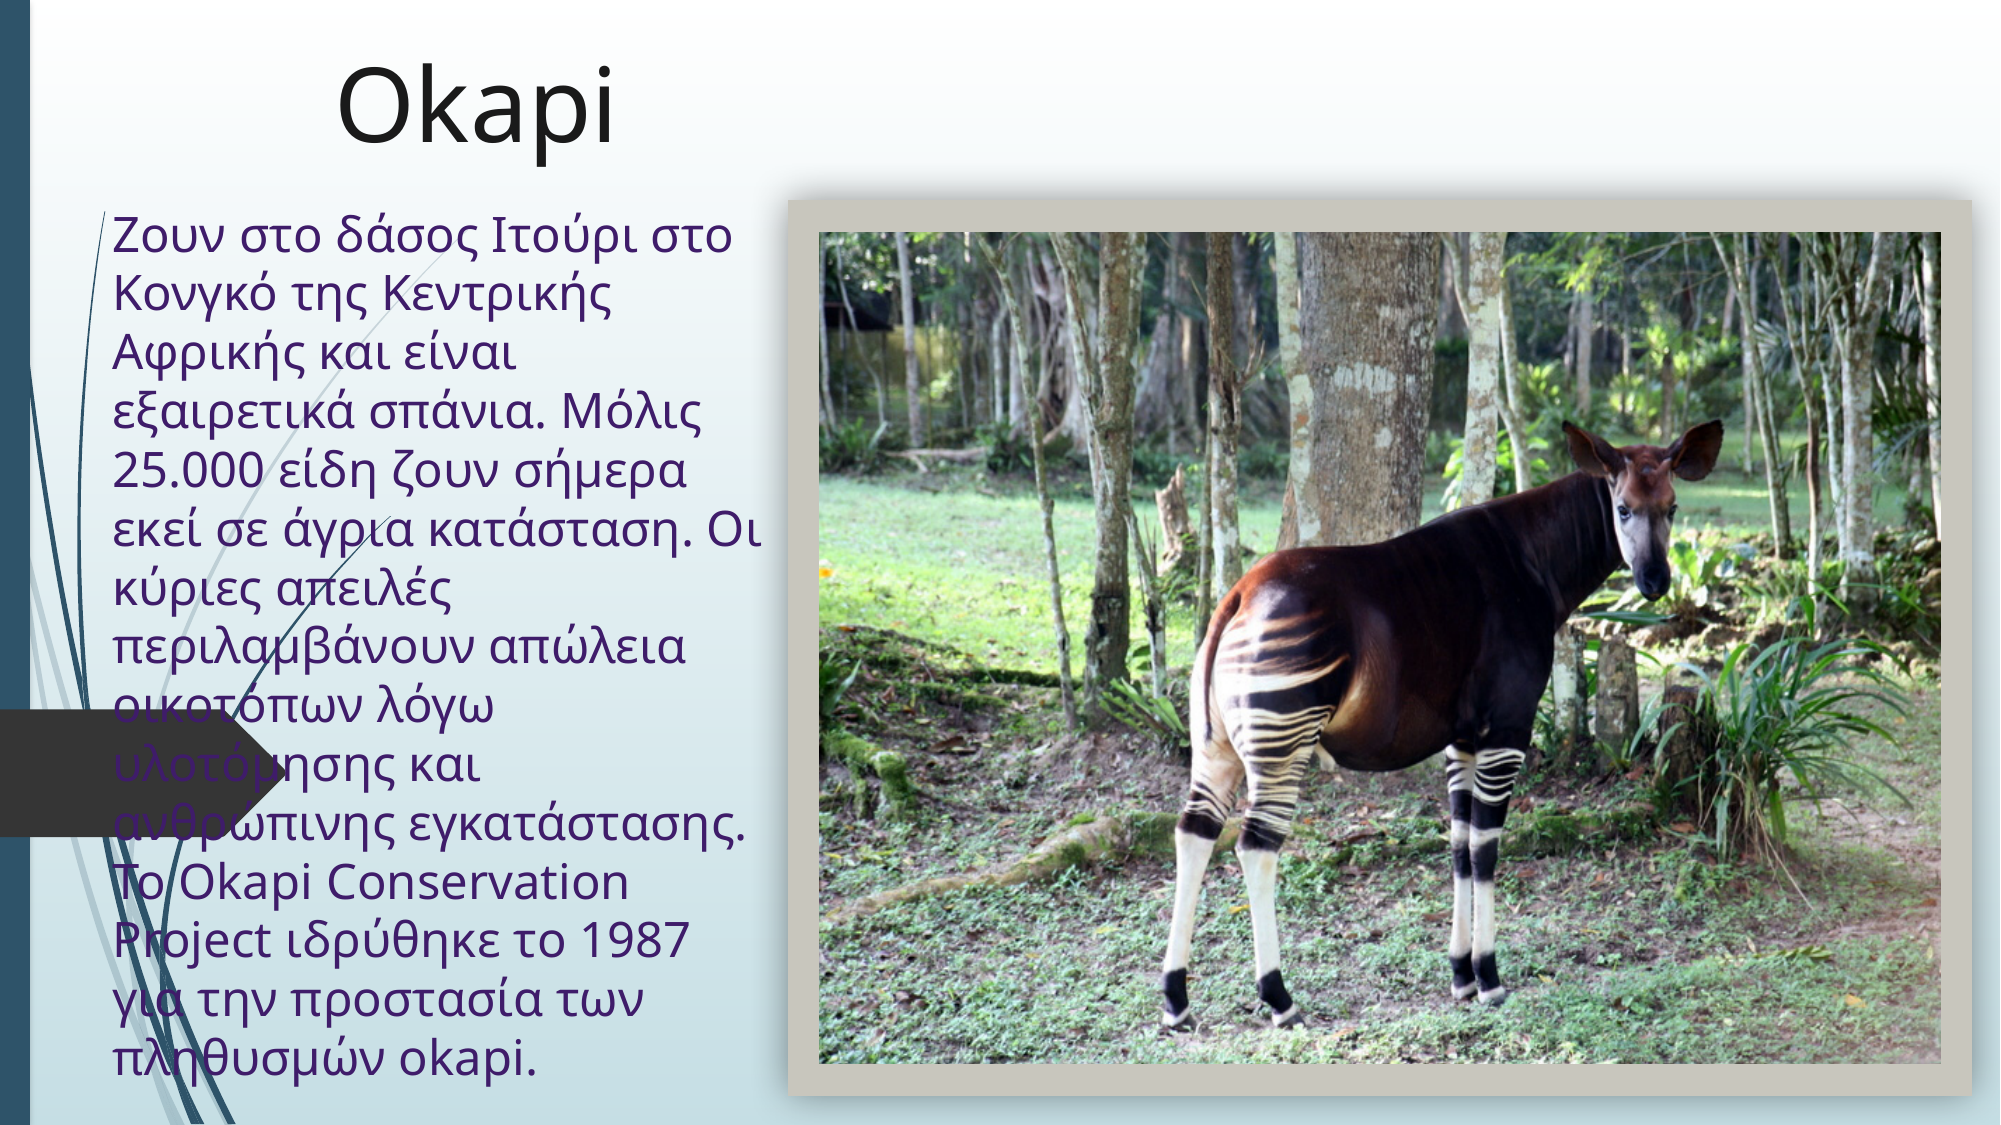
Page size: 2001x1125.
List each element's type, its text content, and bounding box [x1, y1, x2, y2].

subtitle Ζουν στο δάσος Ιτούρι στο Κονγκό της Κεντρικής Αφρικής και είναι εξαιρετικά σπάνια. Μόλις 25.000 είδη ζουν σήμερα εκεί σε άγρια κατάσταση. Οι κύριες απειλές περιλαμβάνουν απώλεια οικοτόπων λόγω υλοτόμησης και ανθρώπινης εγκατάστασης. Το Okapi Conservation Project ιδρύθηκε το 1987 για την προστασία των πληθυσμών okapi. [97, 195, 769, 1099]
title Okapi [319, 31, 1782, 172]
picture [818, 231, 1941, 1065]
